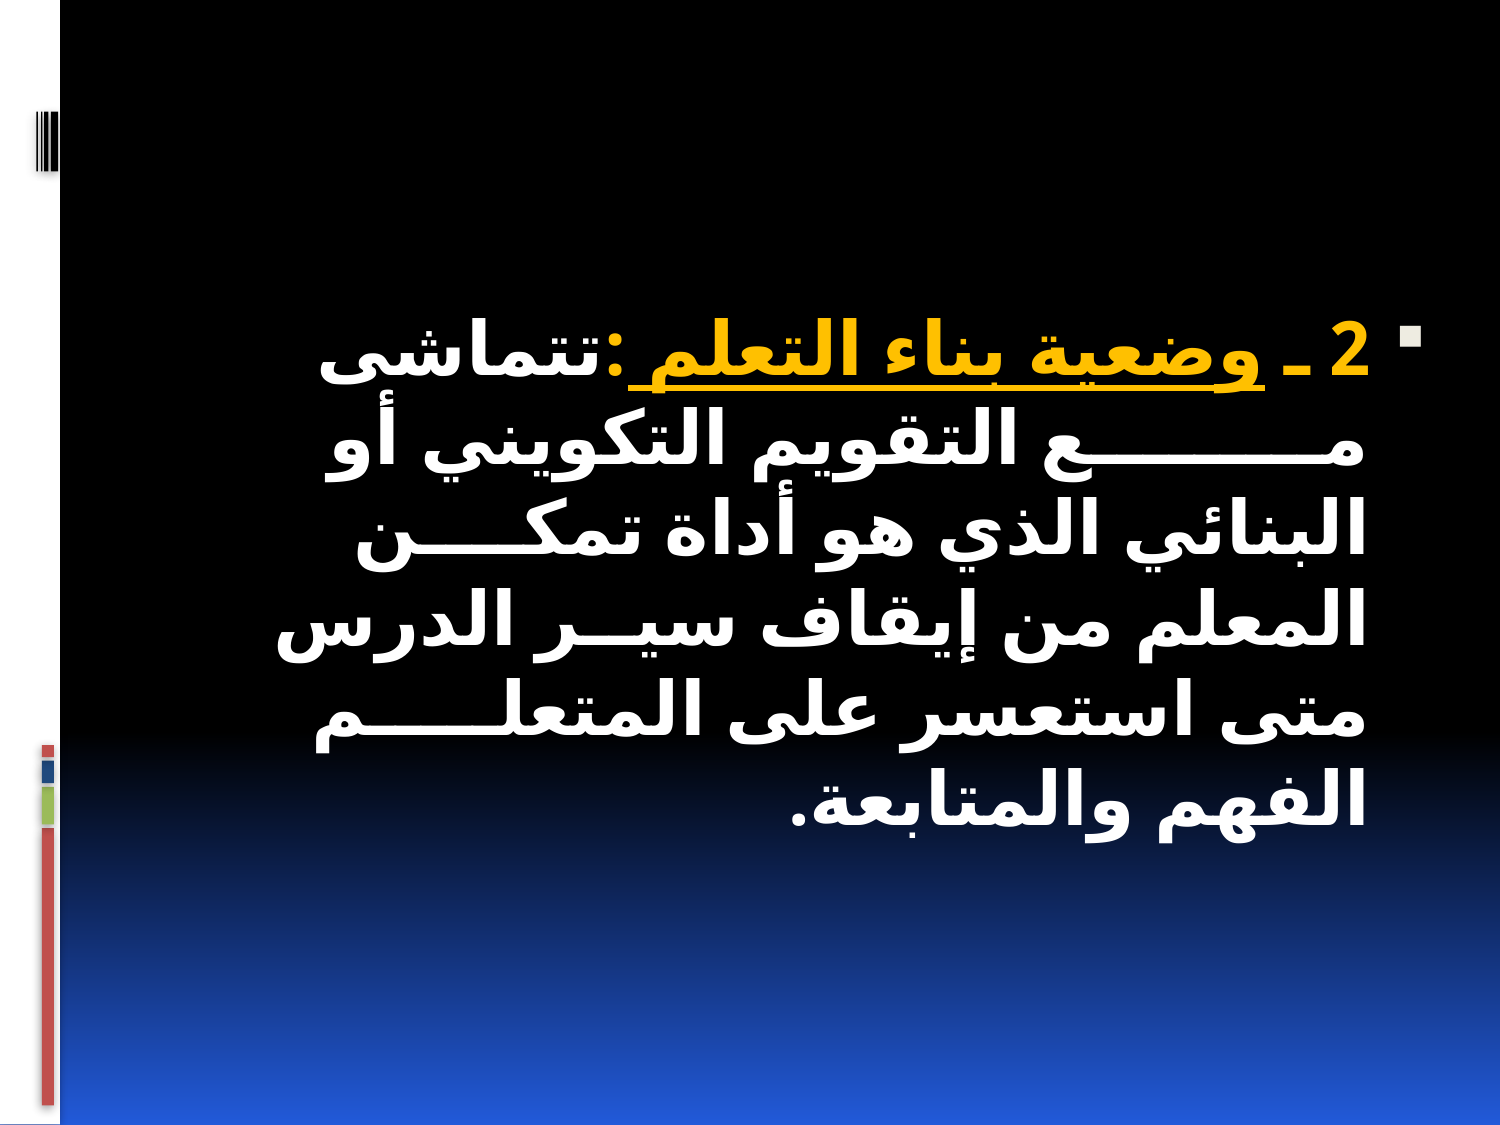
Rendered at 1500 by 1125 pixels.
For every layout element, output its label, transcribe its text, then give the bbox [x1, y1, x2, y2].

list 2 ـ وضعية بناء التعلم :تتماشى مـــــــــع التقويم التكويني أو البنائي الذي هو أداة تمكــــن المعلم من إيقاف سيــر الدرس متى استعسر على المتعلـــــم الفهم والمتابعة. [246, 292, 1454, 1043]
